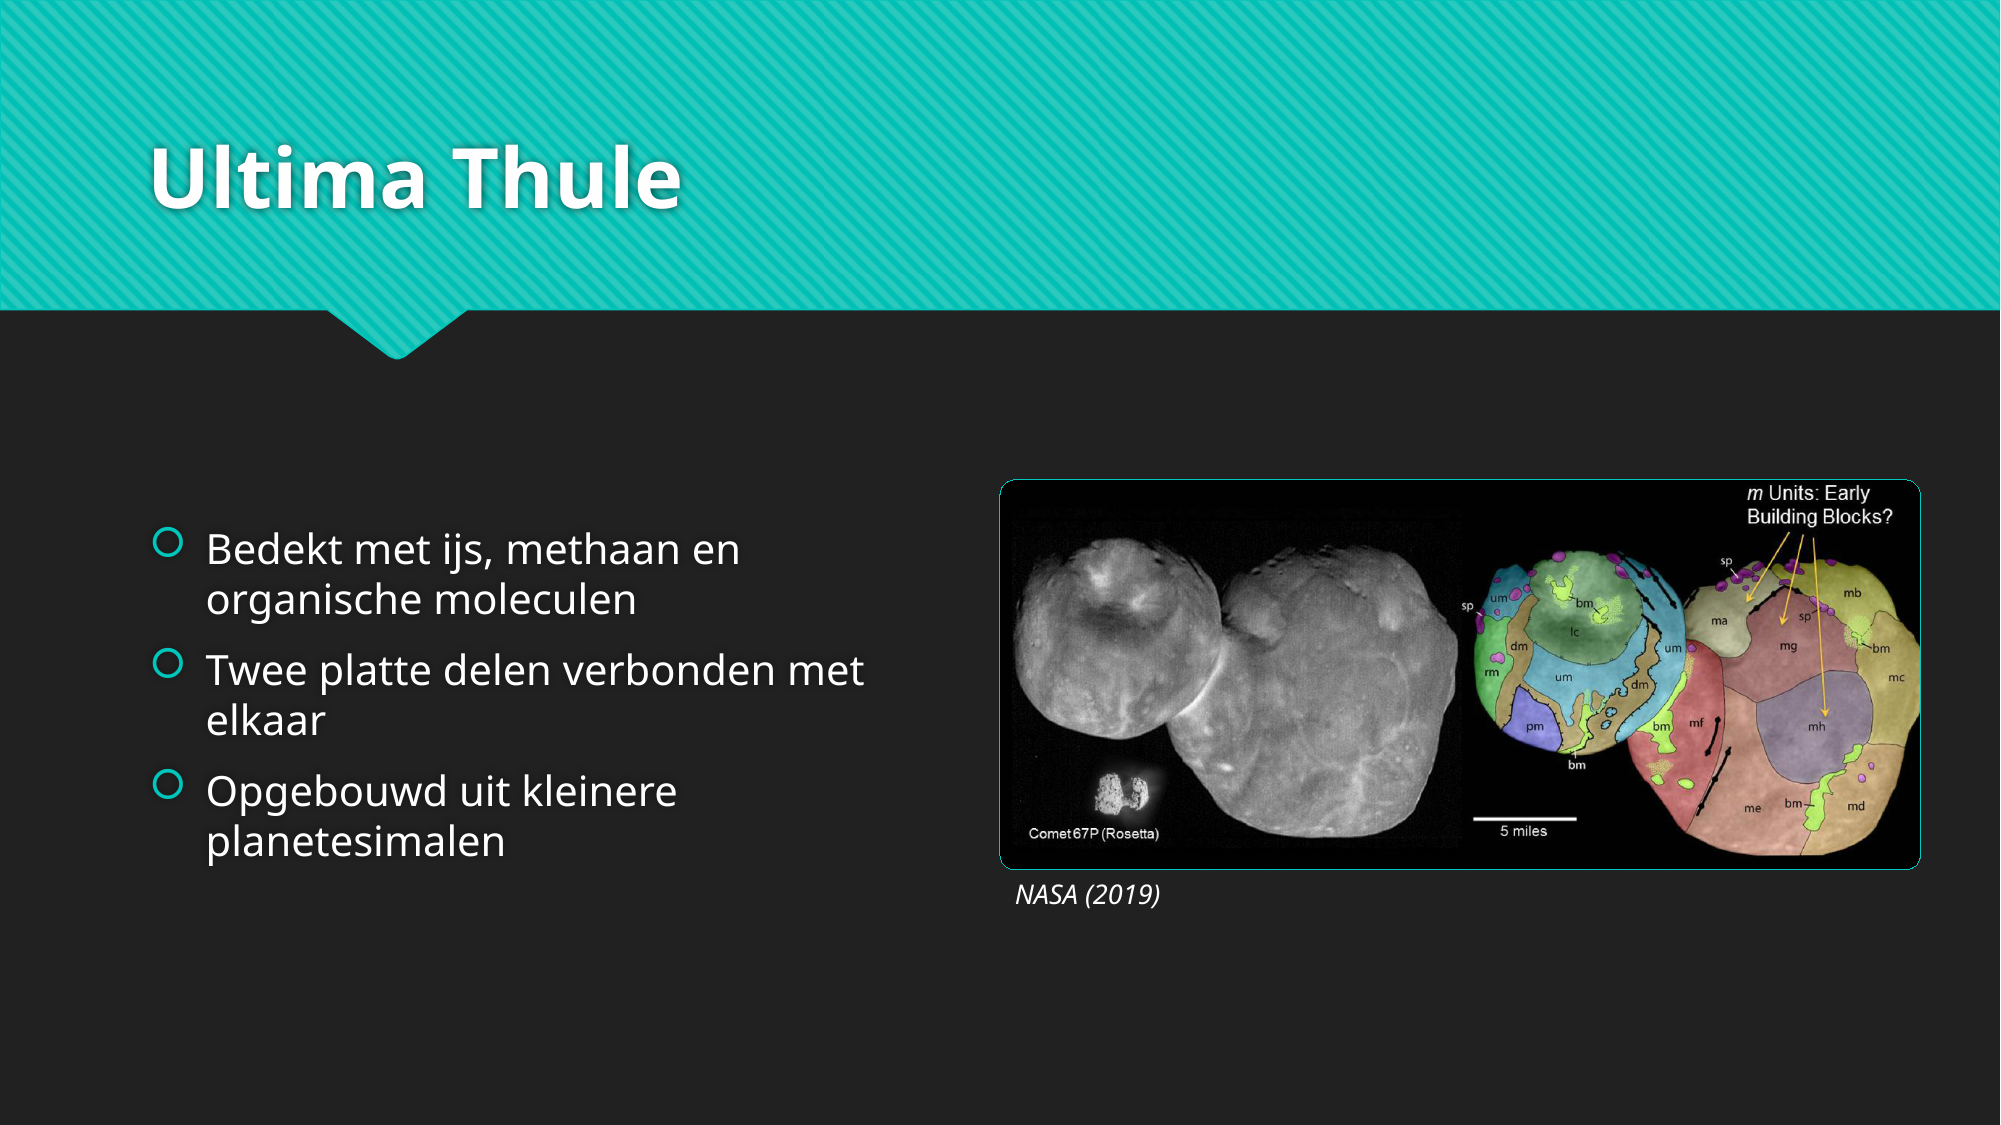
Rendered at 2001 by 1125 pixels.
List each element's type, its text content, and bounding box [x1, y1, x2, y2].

list Bedekt met ijs, methaan en organische moleculen Twee platte delen verbonden met elkaar Opgebouwd uit kleinere planetesimalen [134, 395, 922, 992]
picture [999, 479, 1921, 870]
title Ultima Thule [132, 73, 1868, 233]
text_box NASA (2019) [999, 870, 1529, 917]
